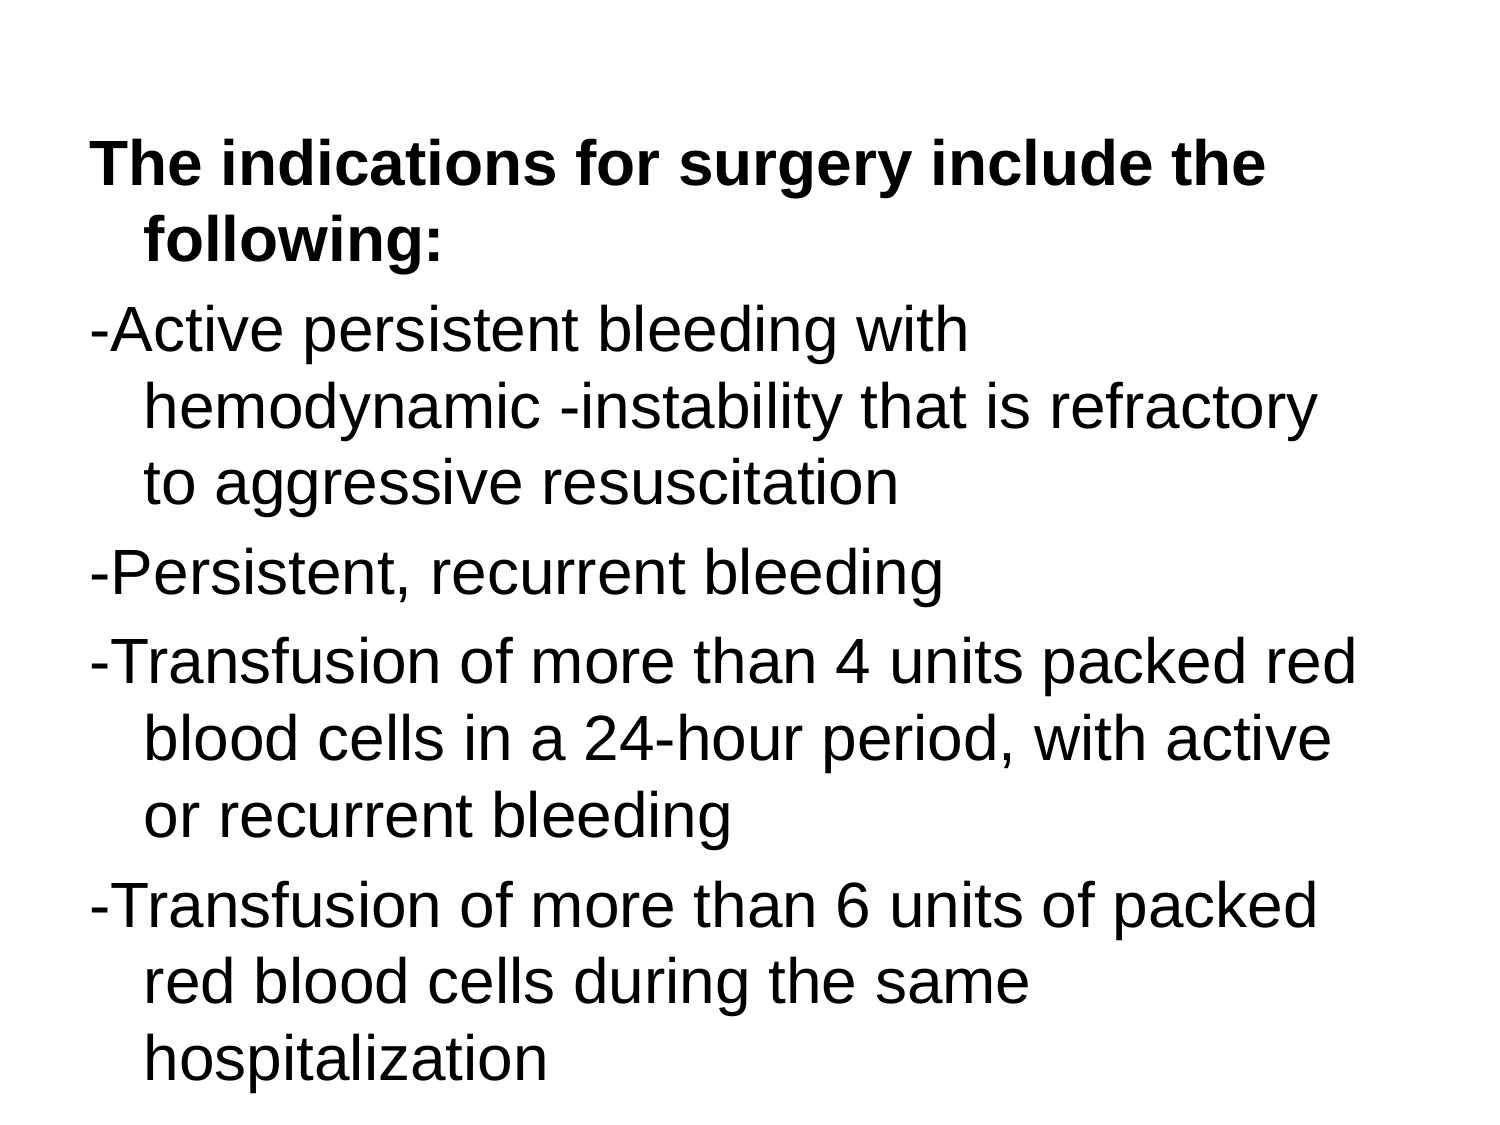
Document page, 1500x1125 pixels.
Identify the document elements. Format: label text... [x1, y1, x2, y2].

list The indications for surgery include the following: -Active persistent bleeding with hemodynamic -instability that is refractory to aggressive resuscitation -Persistent, recurrent bleeding -Transfusion of more than 4 units packed red blood cells in a 24-hour period, with active or recurrent bleeding -Transfusion of more than 6 units of packed red blood cells during the same hospitalization [74, 113, 1395, 1103]
